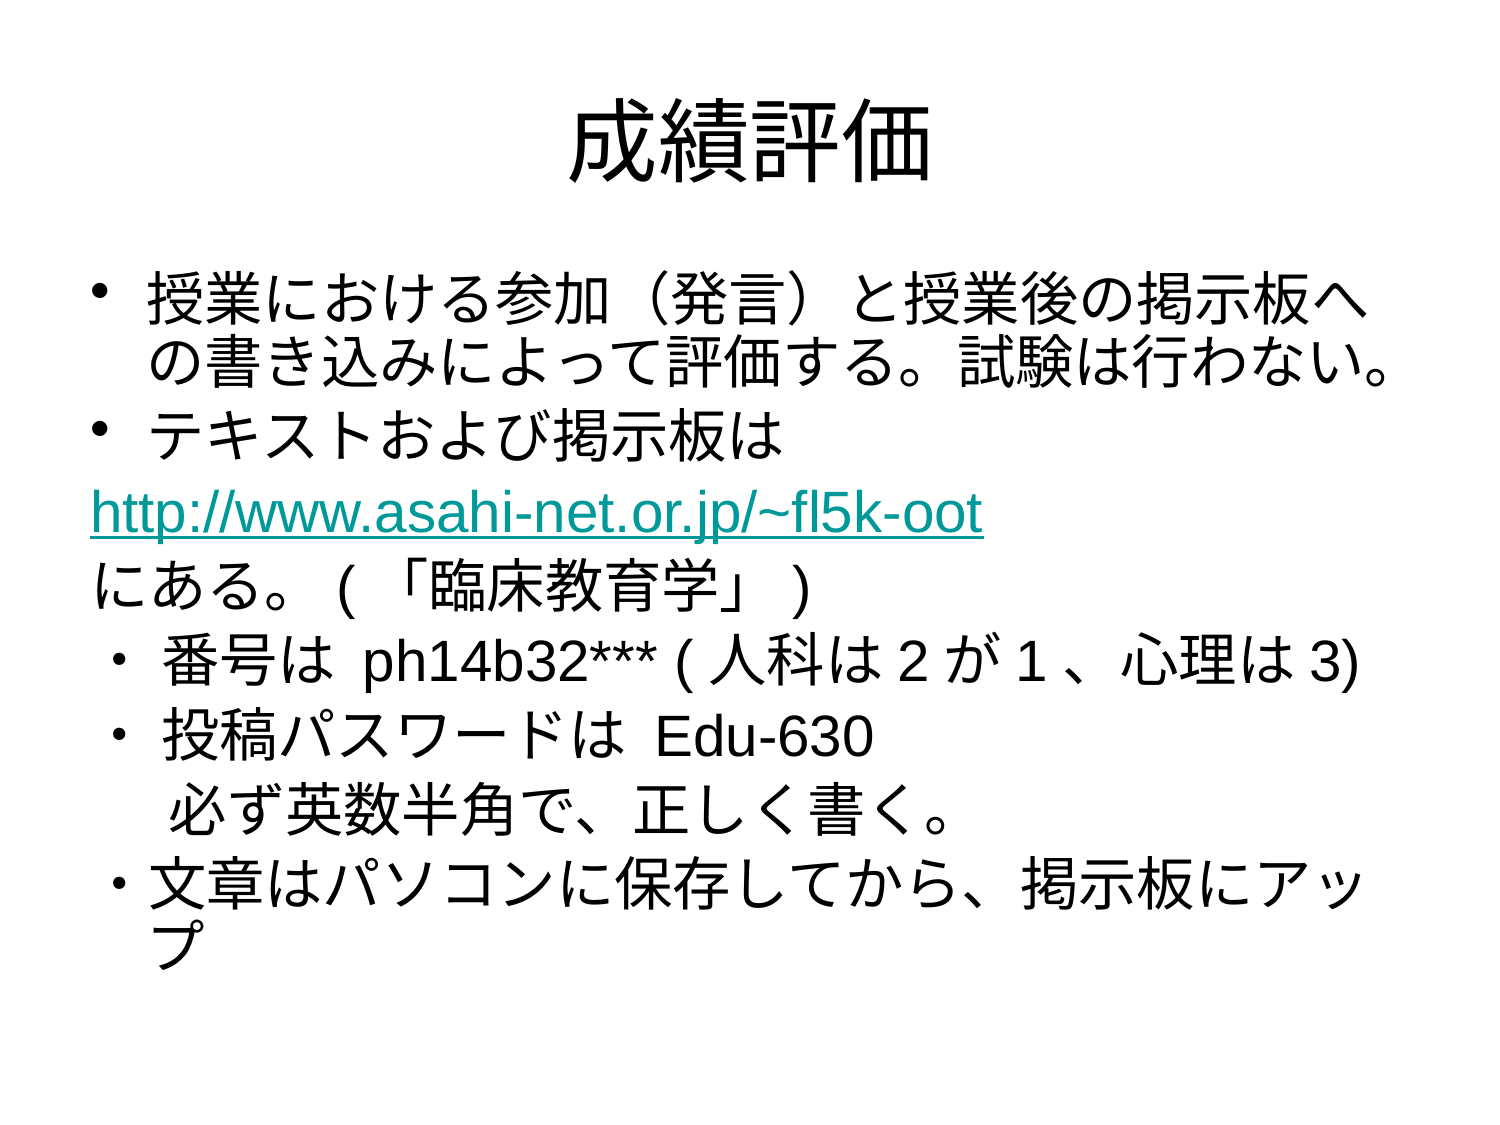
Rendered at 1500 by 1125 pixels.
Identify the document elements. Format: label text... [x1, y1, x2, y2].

list 授業における参加（発言）と授業後の掲示板への書き込みによって評価する。試験は行わない。 テキストおよび掲示板は http://www.asahi-net.or.jp/~fl5k-oot にある。(「臨床教育学」) ・ 番号は ph14b32*** (人科は2が1、心理は3) ・ 投稿パスワードは Edu-630 必ず英数半角で、正しく書く。 ・文章はパソコンに保存してから、掲示板にアップ [75, 262, 1425, 1005]
title 成績評価 [75, 45, 1425, 233]
